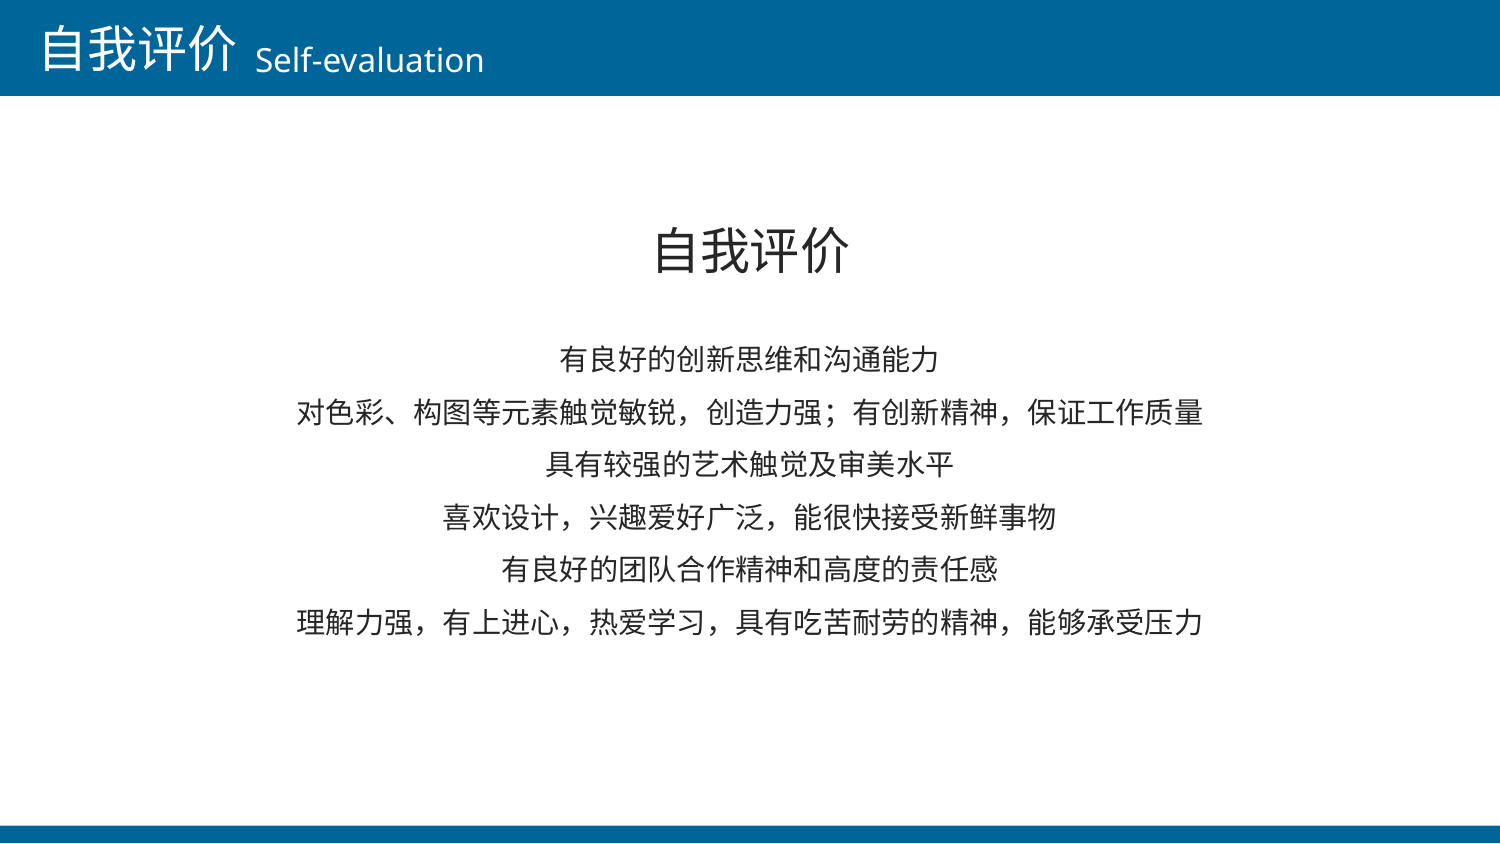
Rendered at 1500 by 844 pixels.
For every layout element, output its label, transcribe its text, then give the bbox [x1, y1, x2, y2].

text_box 自我评价 [590, 212, 910, 287]
text_box 有良好的创新思维和沟通能力 对色彩、构图等元素触觉敏锐，创造力强；有创新精神，保证工作质量 具有较强的艺术触觉及审美水平 喜欢设计，兴趣爱好广泛，能很快接受新鲜事物 有良好的团队合作精神和高度的责任感 理解力强，有上进心，热爱学习，具有吃苦耐劳的精神，能够承受压力 [279, 316, 1220, 647]
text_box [22, 10, 623, 88]
